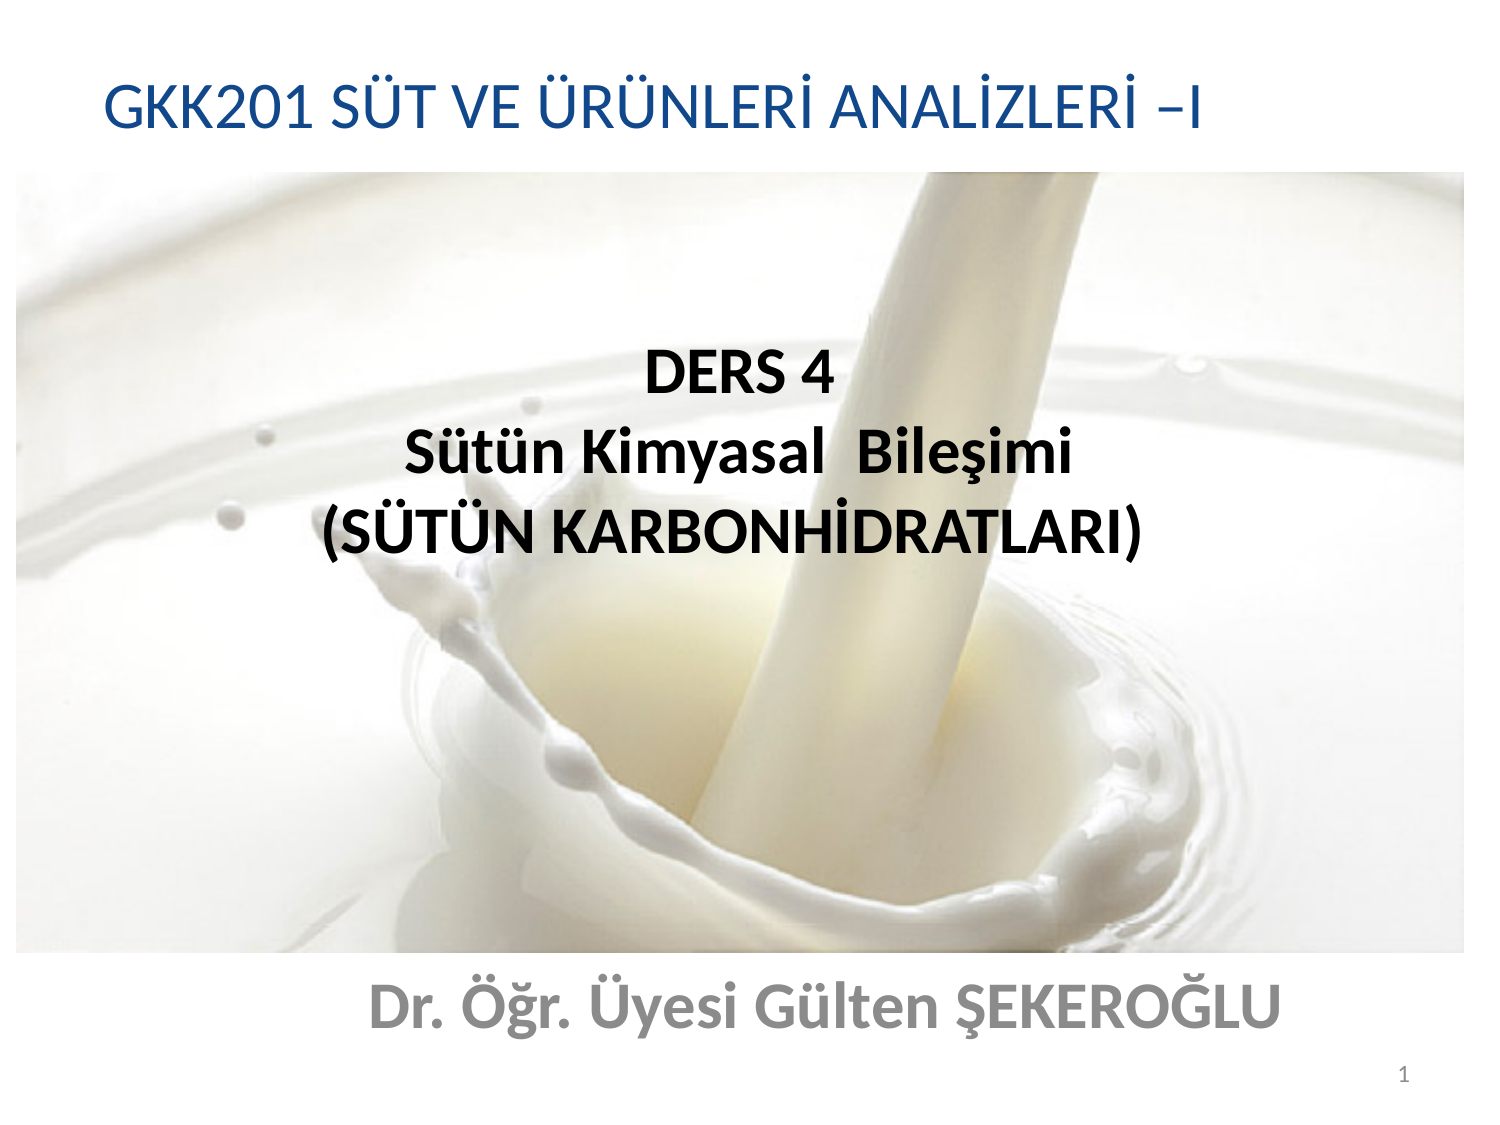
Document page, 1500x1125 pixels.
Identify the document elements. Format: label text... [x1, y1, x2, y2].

slide_number 1 [1074, 1042, 1425, 1103]
picture [15, 172, 1465, 953]
text_box GKK201 SÜT VE ÜRÜNLERİ ANALİZLERİ –I [88, 30, 1304, 149]
subtitle Dr. Öğr. Üyesi Gülten ŞEKEROĞLU [218, 960, 1434, 1102]
